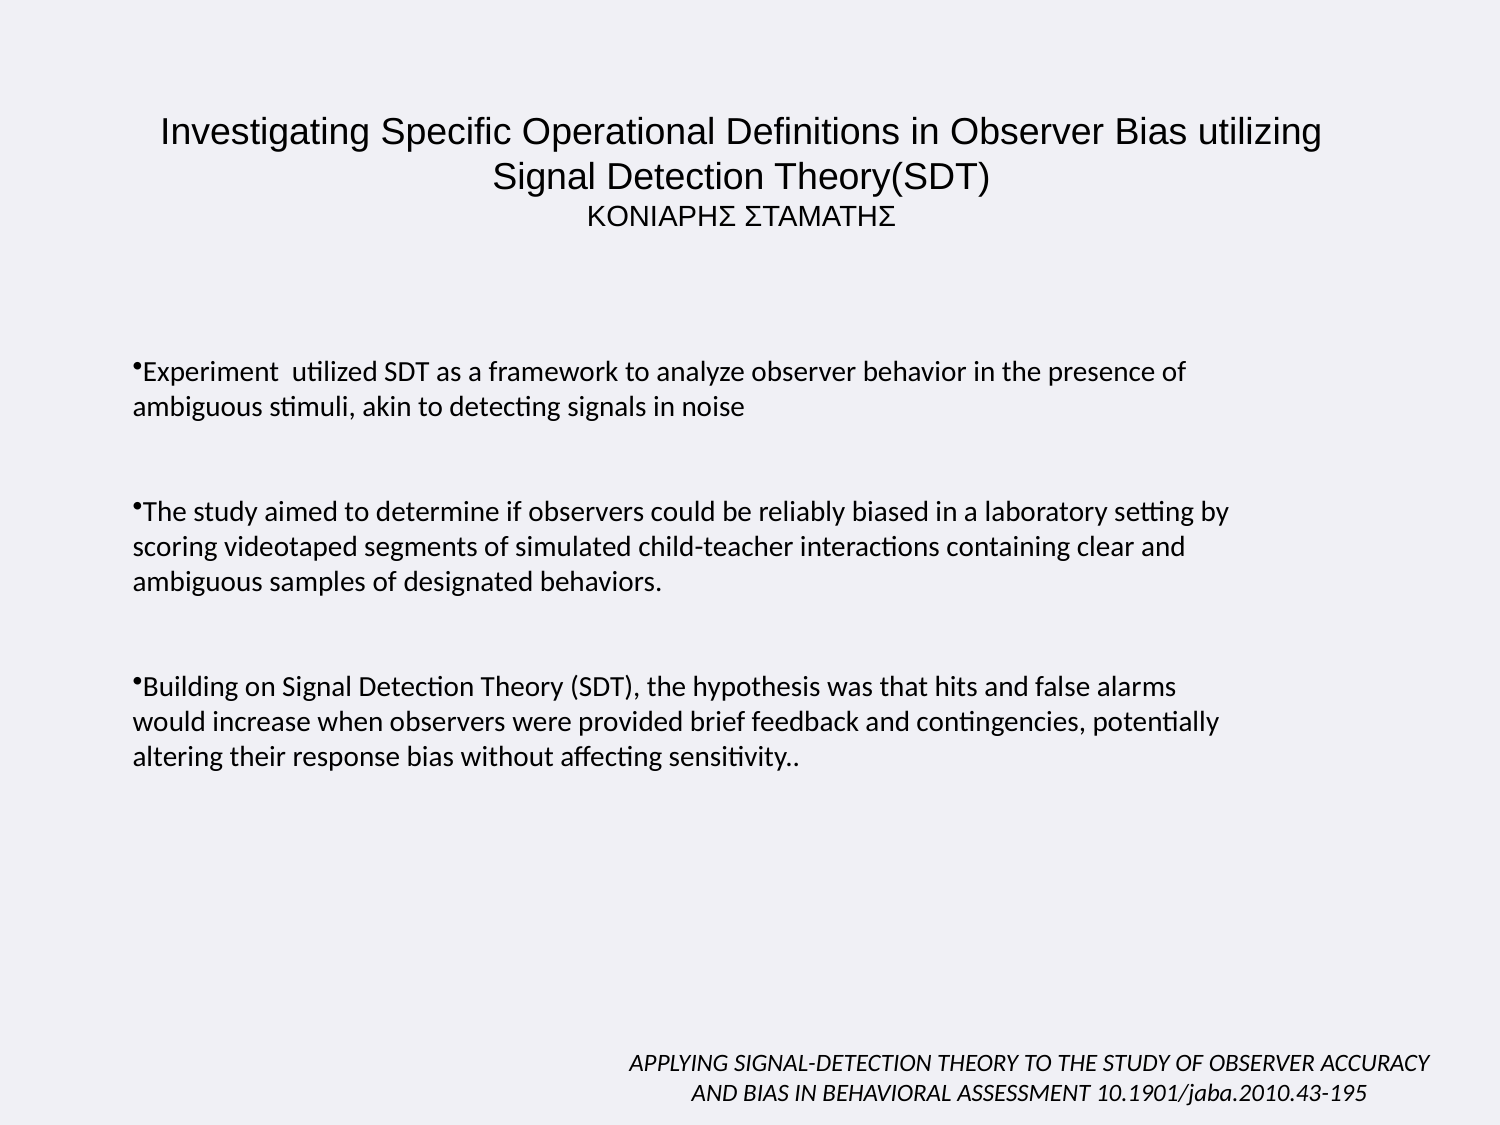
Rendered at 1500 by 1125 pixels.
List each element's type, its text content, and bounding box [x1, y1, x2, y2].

footer APPLYING SIGNAL-DETECTION THEORY TO THE STUDY OF OBSERVER ACCURACY AND BIAS IN BEHAVIORAL ASSESSMENT 10.1901/jaba.2010.43-195 [612, 1046, 1448, 1107]
subtitle Experiment utilized SDT as a framework to analyze observer behavior in the presence of ambiguous stimuli, akin to detecting signals in noise The study aimed to determine if observers could be reliably biased in a laboratory setting by scoring videotaped segments of simulated child-teacher interactions containing clear and ambiguous samples of designated behaviors. Building on Signal Detection Theory (SDT), the hypothesis was that hits and false alarms would increase when observers were provided brief feedback and contingencies, potentially altering their response bias without affecting sensitivity.. [117, 275, 1248, 919]
title Investigating Specific Operational Definitions in Observer Bias utilizing Signal Detection Theory(SDT) KOΝΙΑΡΗΣ ΣΤΑΜΑΤΗΣ [117, 23, 1366, 177]
